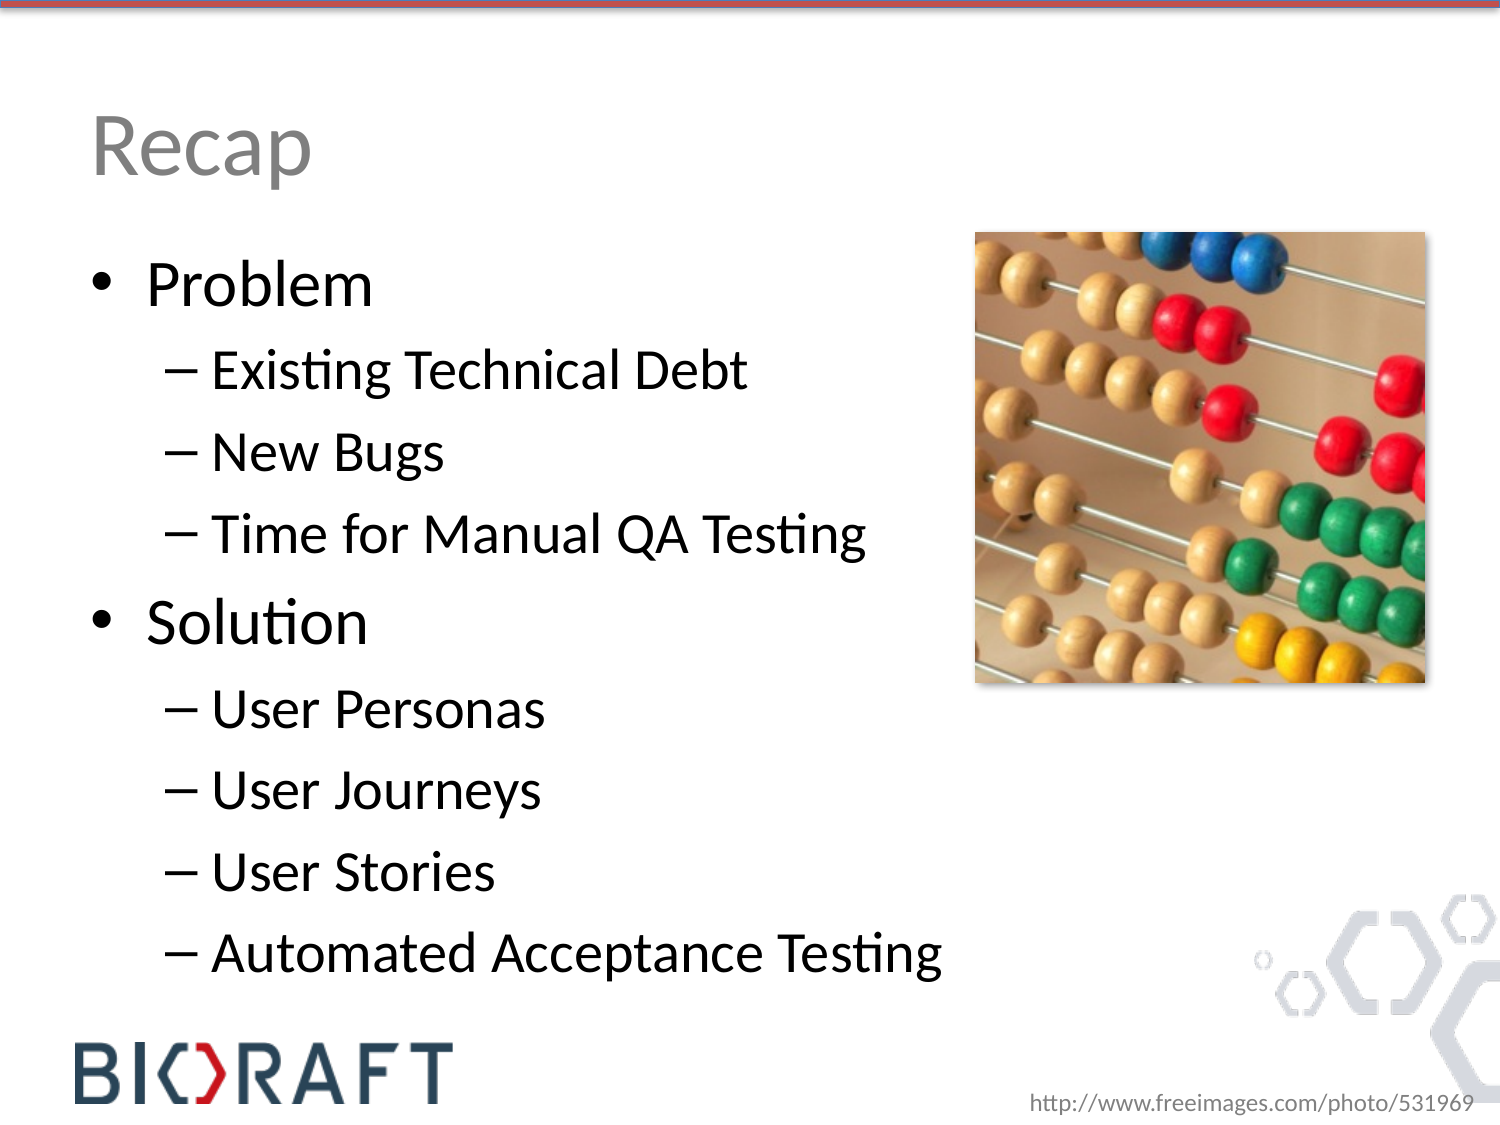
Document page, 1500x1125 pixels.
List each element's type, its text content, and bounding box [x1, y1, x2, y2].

picture [974, 232, 1426, 683]
list Problem Existing Technical Debt New Bugs Time for Manual QA Testing Solution User Personas User Journeys User Stories Automated Acceptance Testing [75, 232, 975, 1005]
text_box http://www.freeimages.com/photo/531969 [1014, 1079, 1491, 1125]
title Recap [75, 45, 1425, 232]
